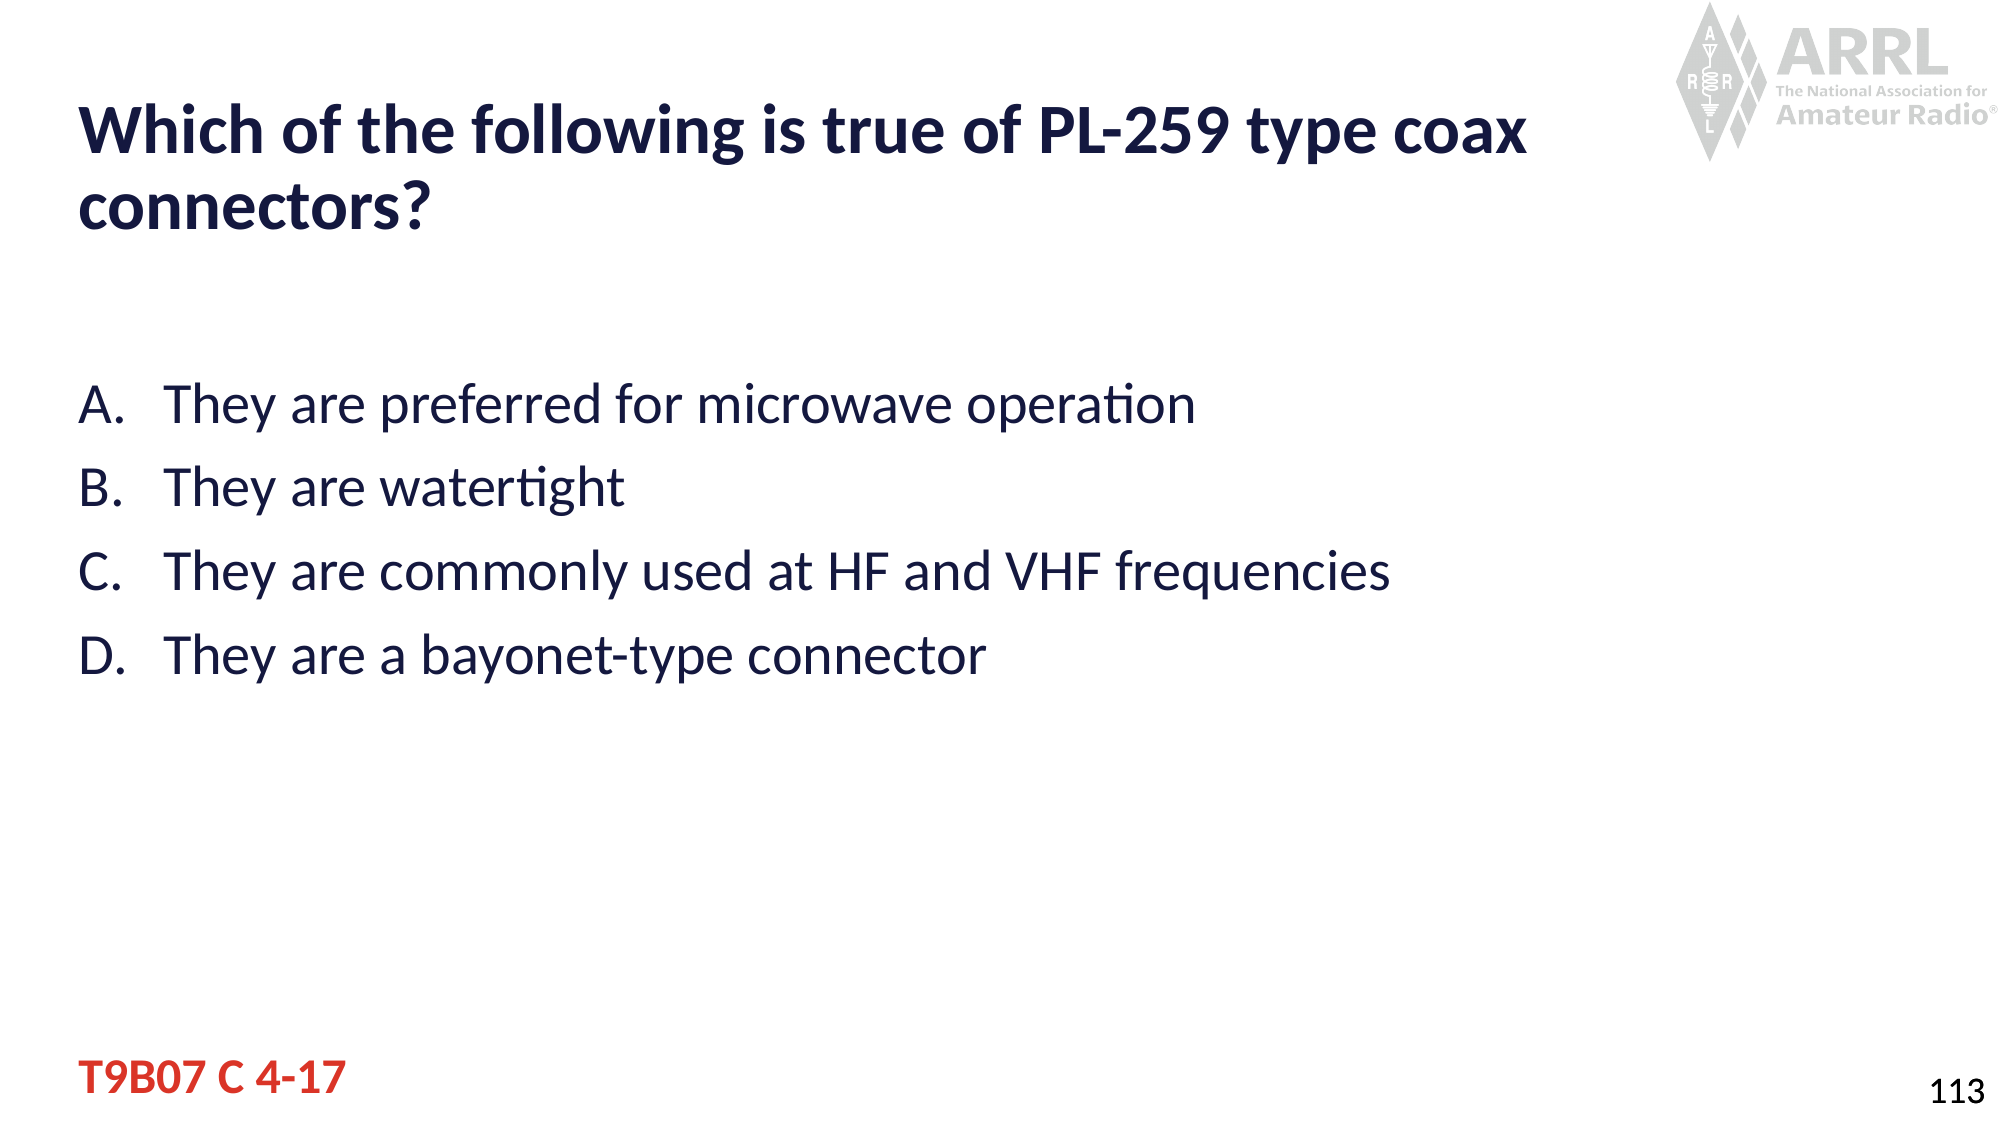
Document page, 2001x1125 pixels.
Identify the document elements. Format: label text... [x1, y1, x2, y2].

title Which of the following is true of PL-259 type coax connectors? [63, 59, 1863, 278]
picture [1674, 0, 2000, 164]
text_box T9B07 C 4-17 [63, 1036, 921, 1112]
list They are preferred for microwave operation They are watertight They are commonly used at HF and VHF frequencies They are a bayonet-type connector [63, 365, 1863, 989]
